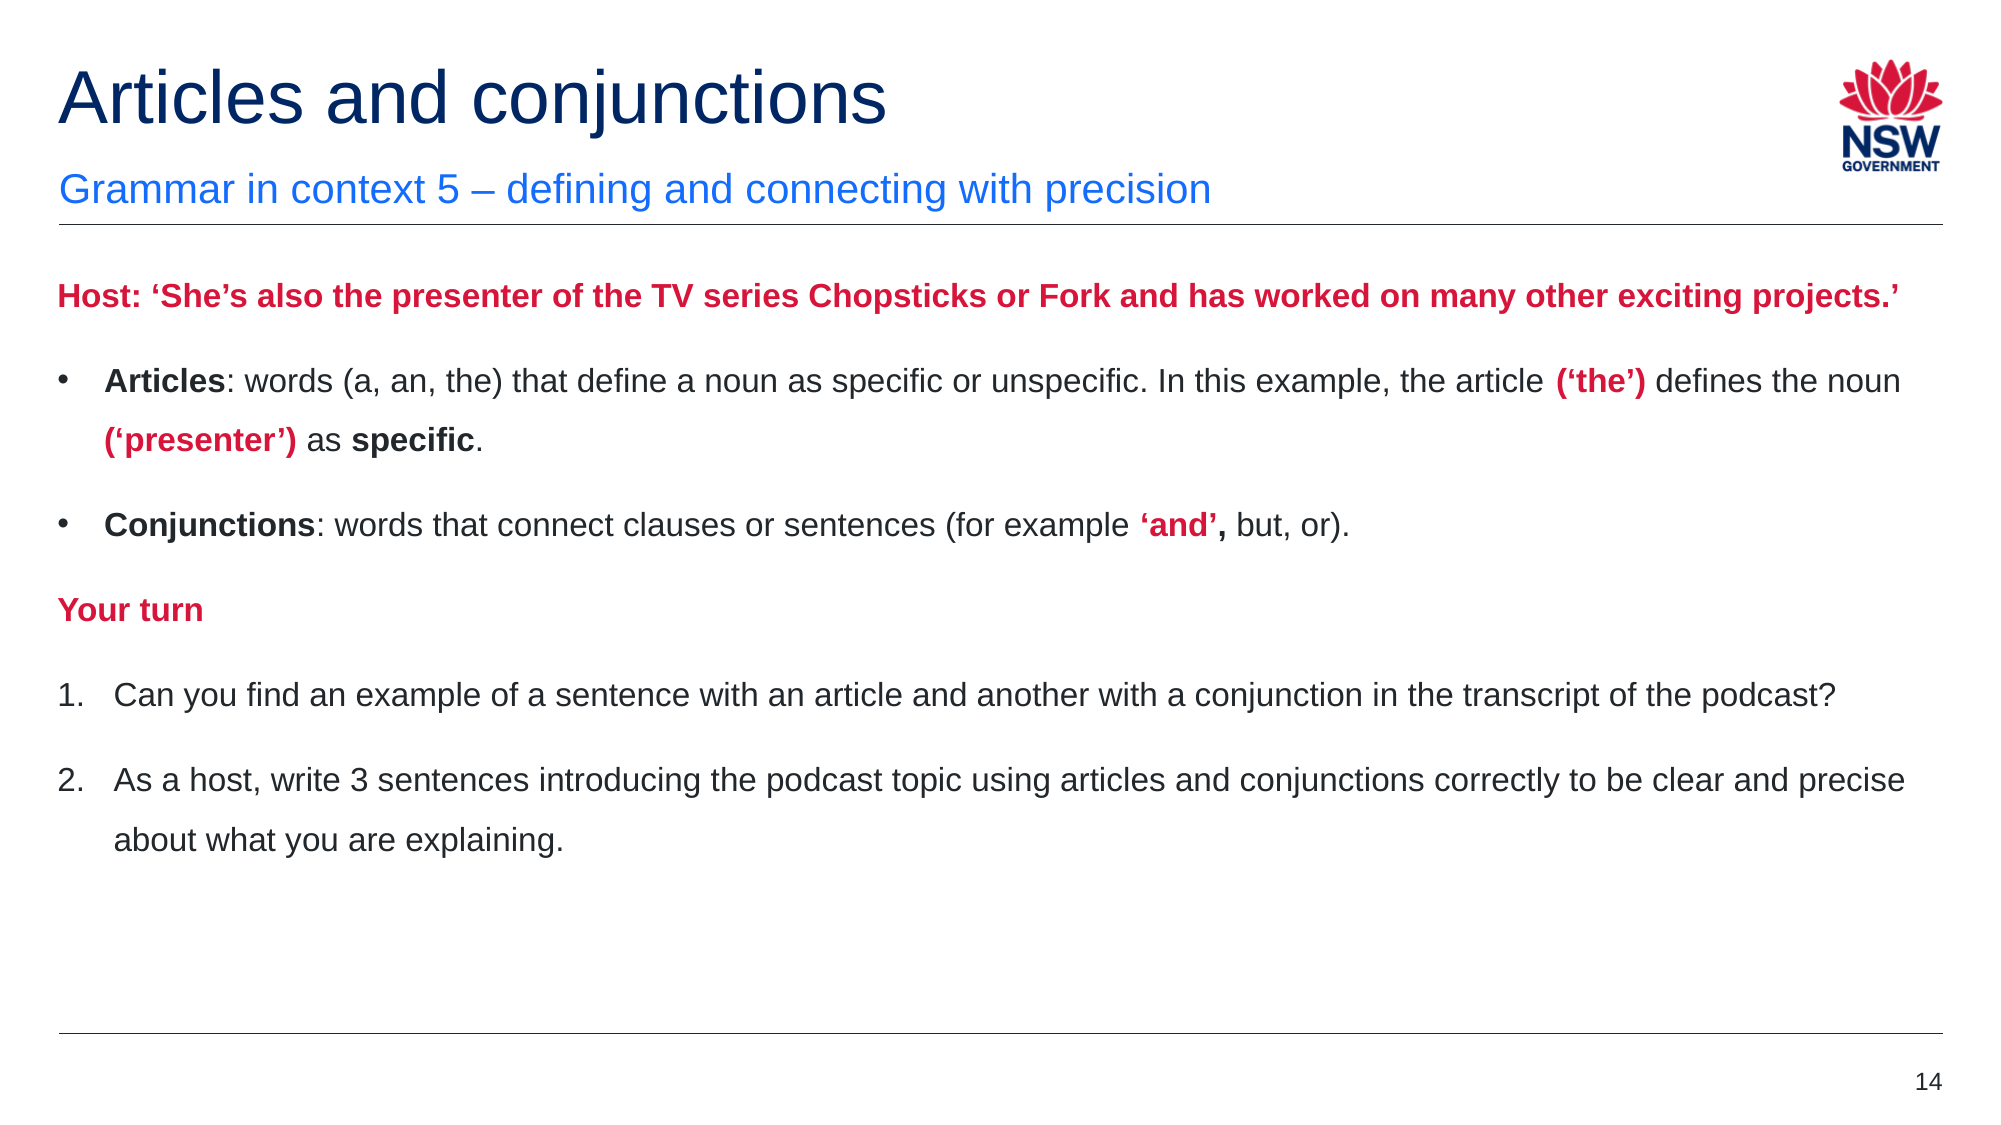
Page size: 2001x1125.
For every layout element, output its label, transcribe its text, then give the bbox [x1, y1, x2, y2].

list Grammar in context 5 – defining and connecting with precision [59, 161, 1713, 212]
slide_number 14 [1824, 1068, 1943, 1099]
picture [1839, 59, 1943, 172]
title Articles and conjunctions [59, 59, 1713, 149]
list Host: ‘She’s also the presenter of the TV series Chopsticks or Fork and has worked on many other exciting projects.’ Articles: words (a, an, the) that define a noun as specific or unspecific. In this example, the article (‘the’) defines the noun (‘presenter’) as specific. Conjunctions: words that connect clauses or sentences (for example ‘and’, but, or). Your turn Can you find an example of a sentence with an article and another with a conjunction in the transcript of the podcast? As a host, write 3 sentences introducing the podcast topic using articles and conjunctions correctly to be clear and precise about what you are explaining. [57, 253, 1943, 892]
